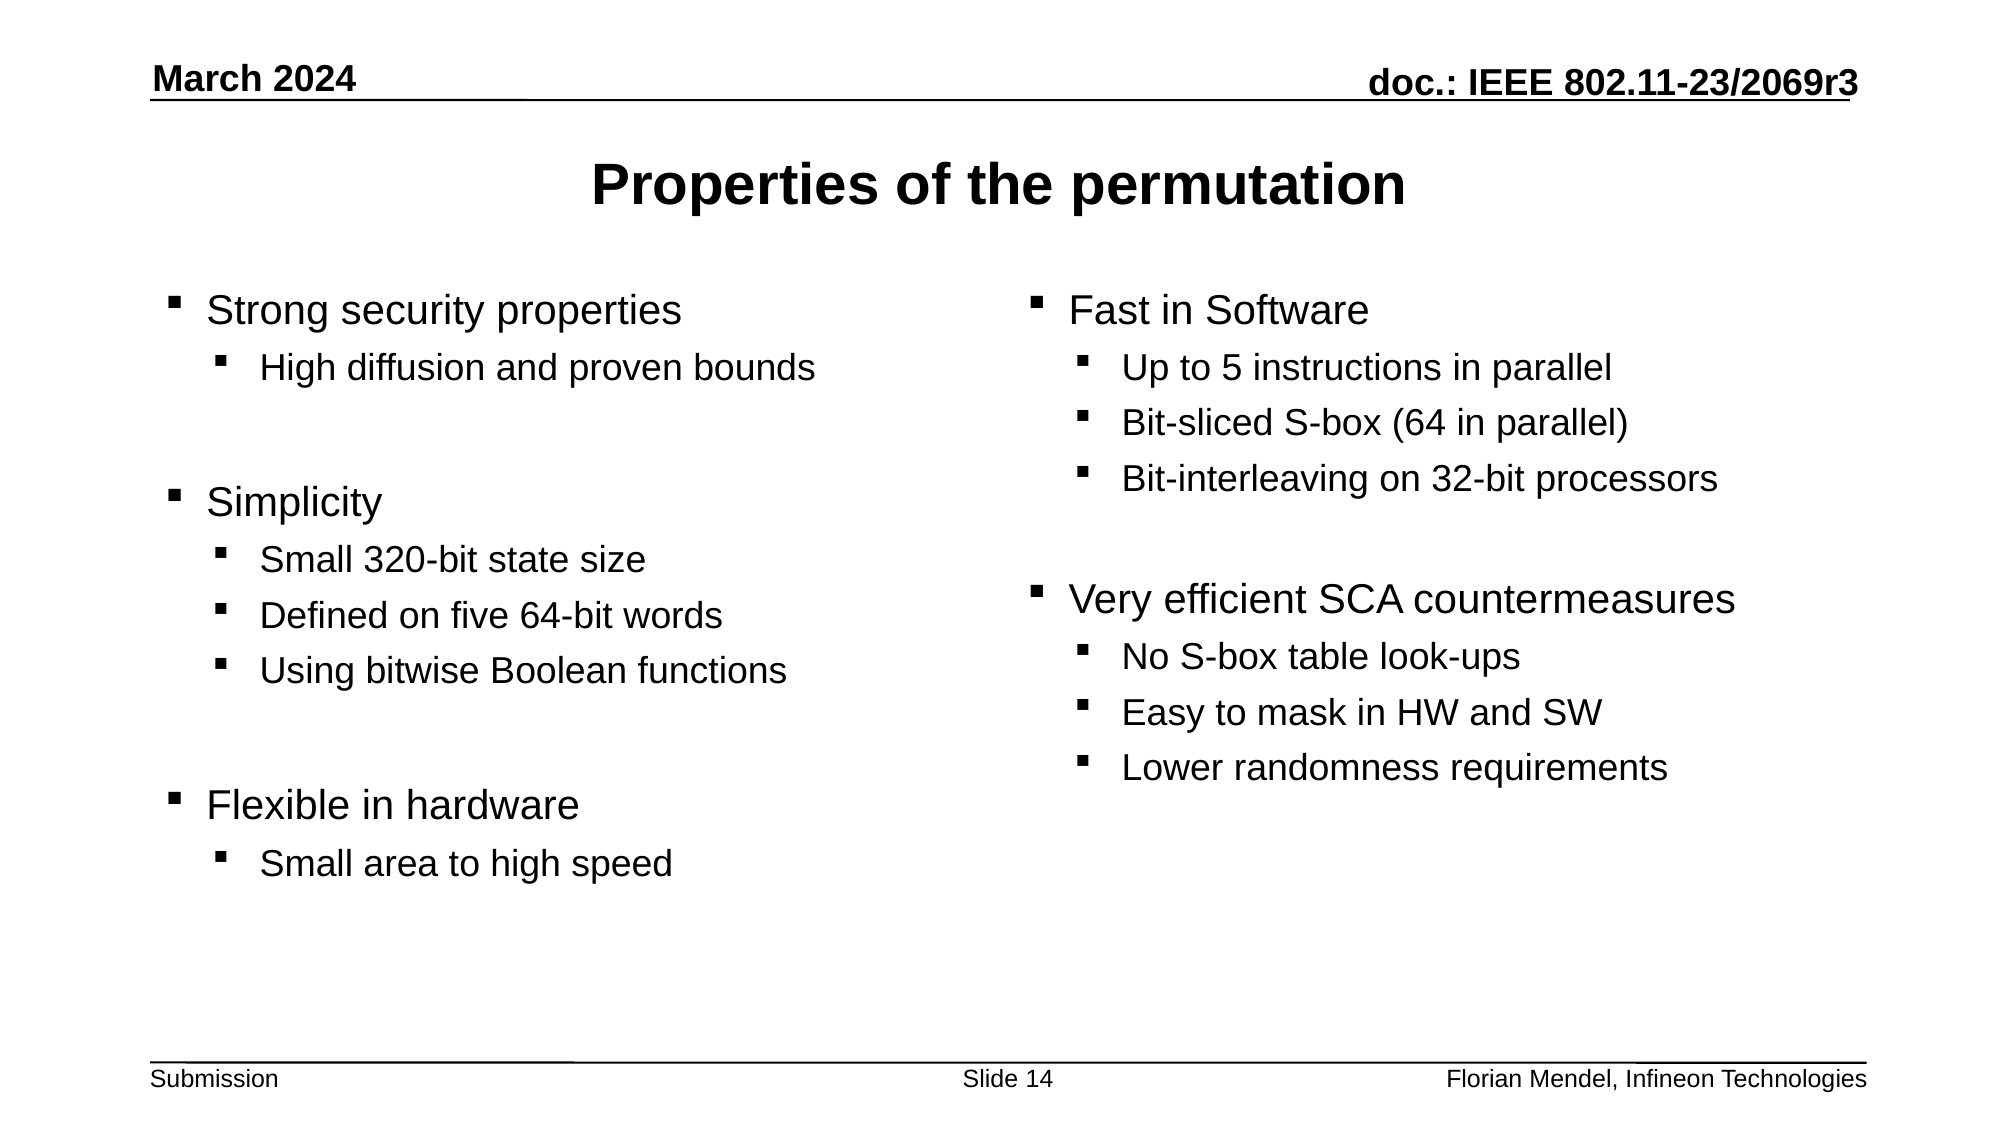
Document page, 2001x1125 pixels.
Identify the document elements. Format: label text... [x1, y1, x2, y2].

footer Florian Mendel, Infineon Technologies [1171, 1061, 1869, 1093]
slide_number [152, 54, 563, 100]
title Properties of the permutation [149, 112, 1850, 251]
slide_number Slide 14 [950, 1061, 1067, 1123]
list Strong security properties High diffusion and proven bounds Simplicity Small 320-bit state size Defined on five 64-bit words Using bitwise Boolean functions Flexible in hardware Small area to high speed [149, 274, 1850, 1026]
text_box Fast in Software Up to 5 instructions in parallel Bit-sliced S-box (64 in parallel) Bit-interleaving on 32-bit processors Very efficient SCA countermeasures No S-box table look-ups Easy to mask in HW and SW Lower randomness requirements [1012, 274, 1850, 1025]
